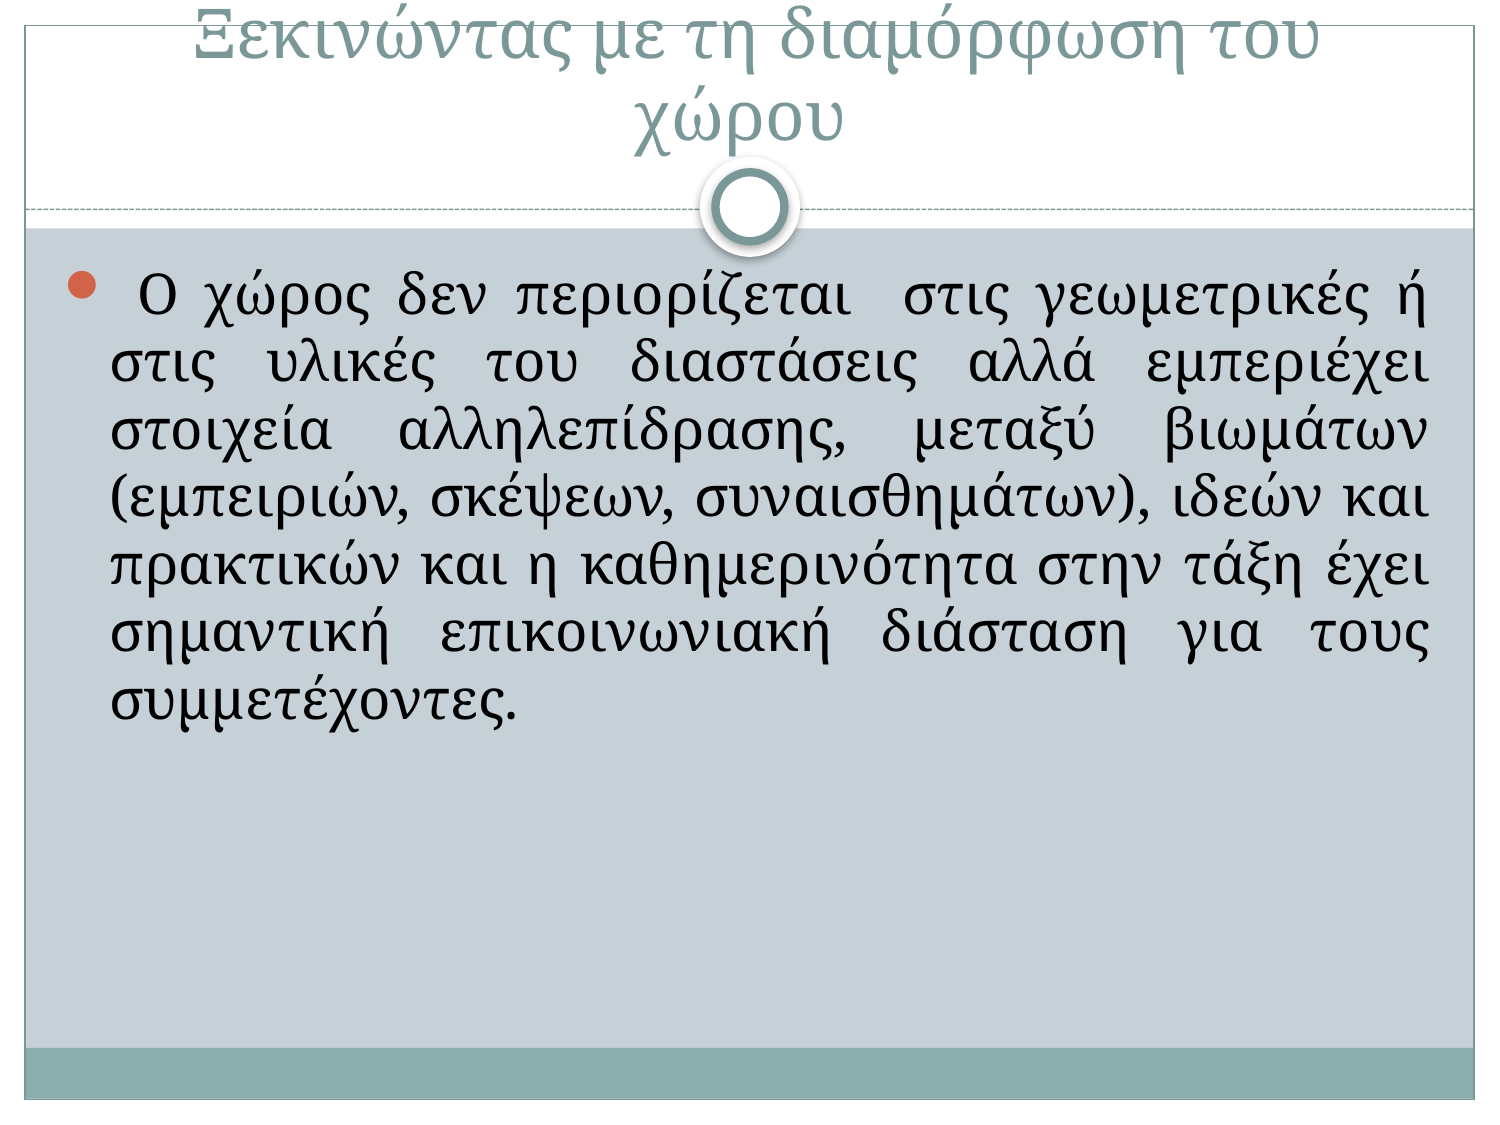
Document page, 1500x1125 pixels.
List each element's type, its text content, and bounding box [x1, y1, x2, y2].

title Ξεκινώντας με τη διαμόρφωση του χώρου [49, 37, 1450, 162]
list Ο χώρος δεν περιορίζεται στις γεωμετρικές ή στις υλικές του διαστάσεις αλλά εμπεριέχει στοιχεία αλληλεπίδρασης, μεταξύ βιωμάτων (εμπειριών, σκέψεων, συναισθημάτων), ιδεών και πρακτικών και η καθημερινότητα στην τάξη έχει σημαντική επικοινωνιακή διάσταση για τους συμμετέχοντες. [49, 250, 1445, 1001]
